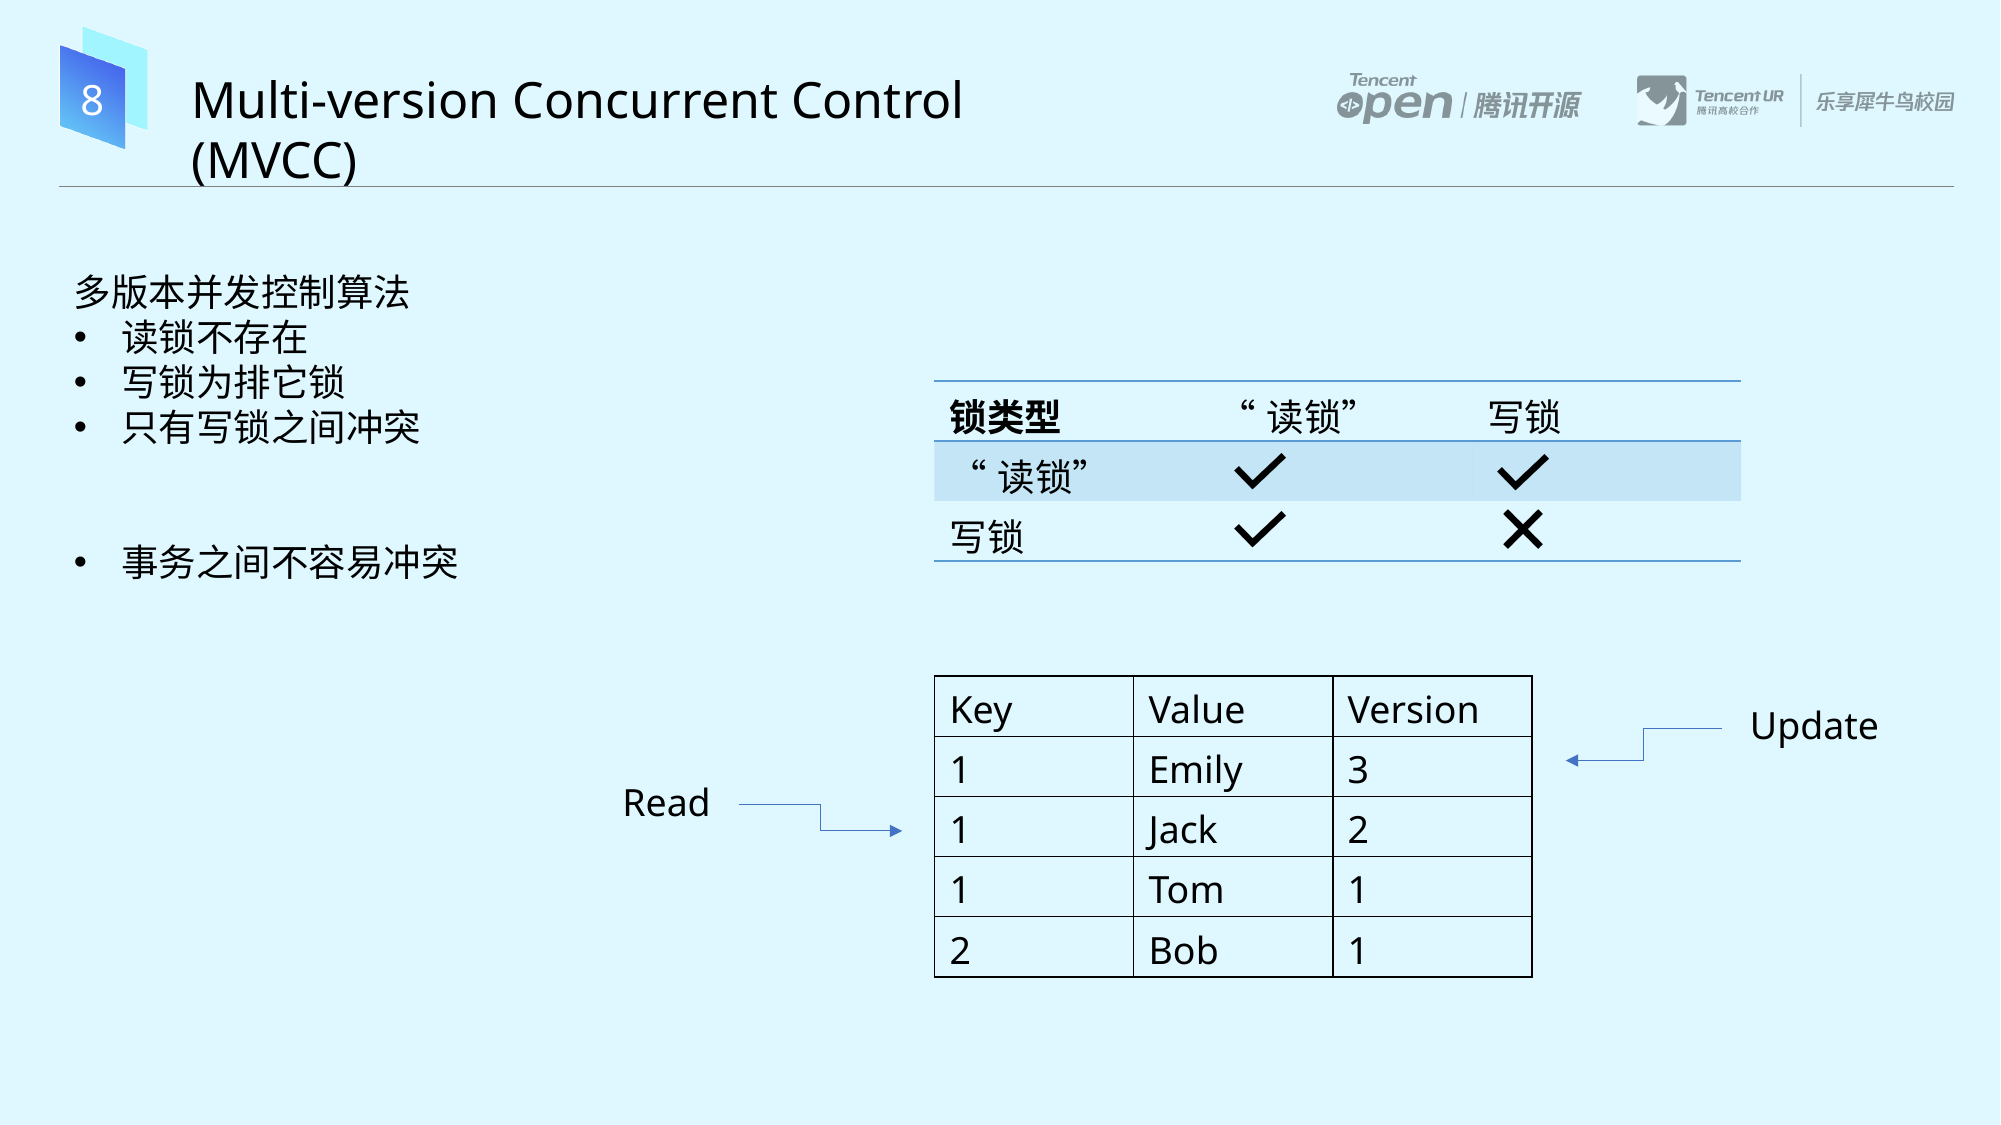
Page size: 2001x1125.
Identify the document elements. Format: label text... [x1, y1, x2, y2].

picture [1637, 74, 1955, 127]
table_cell 1 [1334, 857, 1531, 916]
table_cell [1472, 442, 1741, 501]
picture [59, 25, 148, 150]
table_cell 3 [1334, 737, 1531, 796]
picture [1233, 444, 1287, 498]
table_cell 1 [935, 857, 1133, 916]
text_box Update [1735, 694, 1894, 755]
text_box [738, 804, 903, 831]
table_header 锁类型 [934, 382, 1203, 440]
table_cell Jack [1134, 797, 1332, 856]
table_cell 1 [1334, 917, 1531, 976]
table_header Value [1134, 677, 1332, 736]
table_cell 1 [935, 797, 1133, 856]
table_header “读锁” [1203, 382, 1472, 440]
table_cell [1472, 501, 1741, 560]
text_box Read [607, 771, 726, 832]
picture [1496, 502, 1550, 556]
table_header 写锁 [1472, 382, 1741, 440]
text_box Multi-version Concurrent Control (MVCC) [176, 61, 1148, 186]
table_cell Bob [1134, 917, 1332, 976]
table_cell [1203, 442, 1472, 501]
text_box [1565, 728, 1722, 761]
table_cell Emily [1134, 737, 1332, 796]
table_cell 1 [935, 737, 1133, 796]
table_cell 2 [935, 917, 1133, 976]
picture [1233, 502, 1287, 556]
table_cell “读锁” [934, 442, 1203, 501]
picture [1496, 445, 1550, 499]
picture [1337, 73, 1582, 124]
table_cell 2 [1334, 797, 1531, 856]
table_cell [1203, 501, 1472, 560]
table_header Version [1334, 677, 1531, 736]
table_cell Tom [1134, 857, 1332, 916]
text_box 多版本并发控制算法 读锁不存在 写锁为排它锁 只有写锁之间冲突 事务之间不容易冲突 [59, 261, 1582, 682]
table_header Key [935, 677, 1133, 736]
text_box Multi-version Concurrent Control (MVCC) [176, 187, 1148, 196]
table_cell 写锁 [934, 501, 1203, 560]
